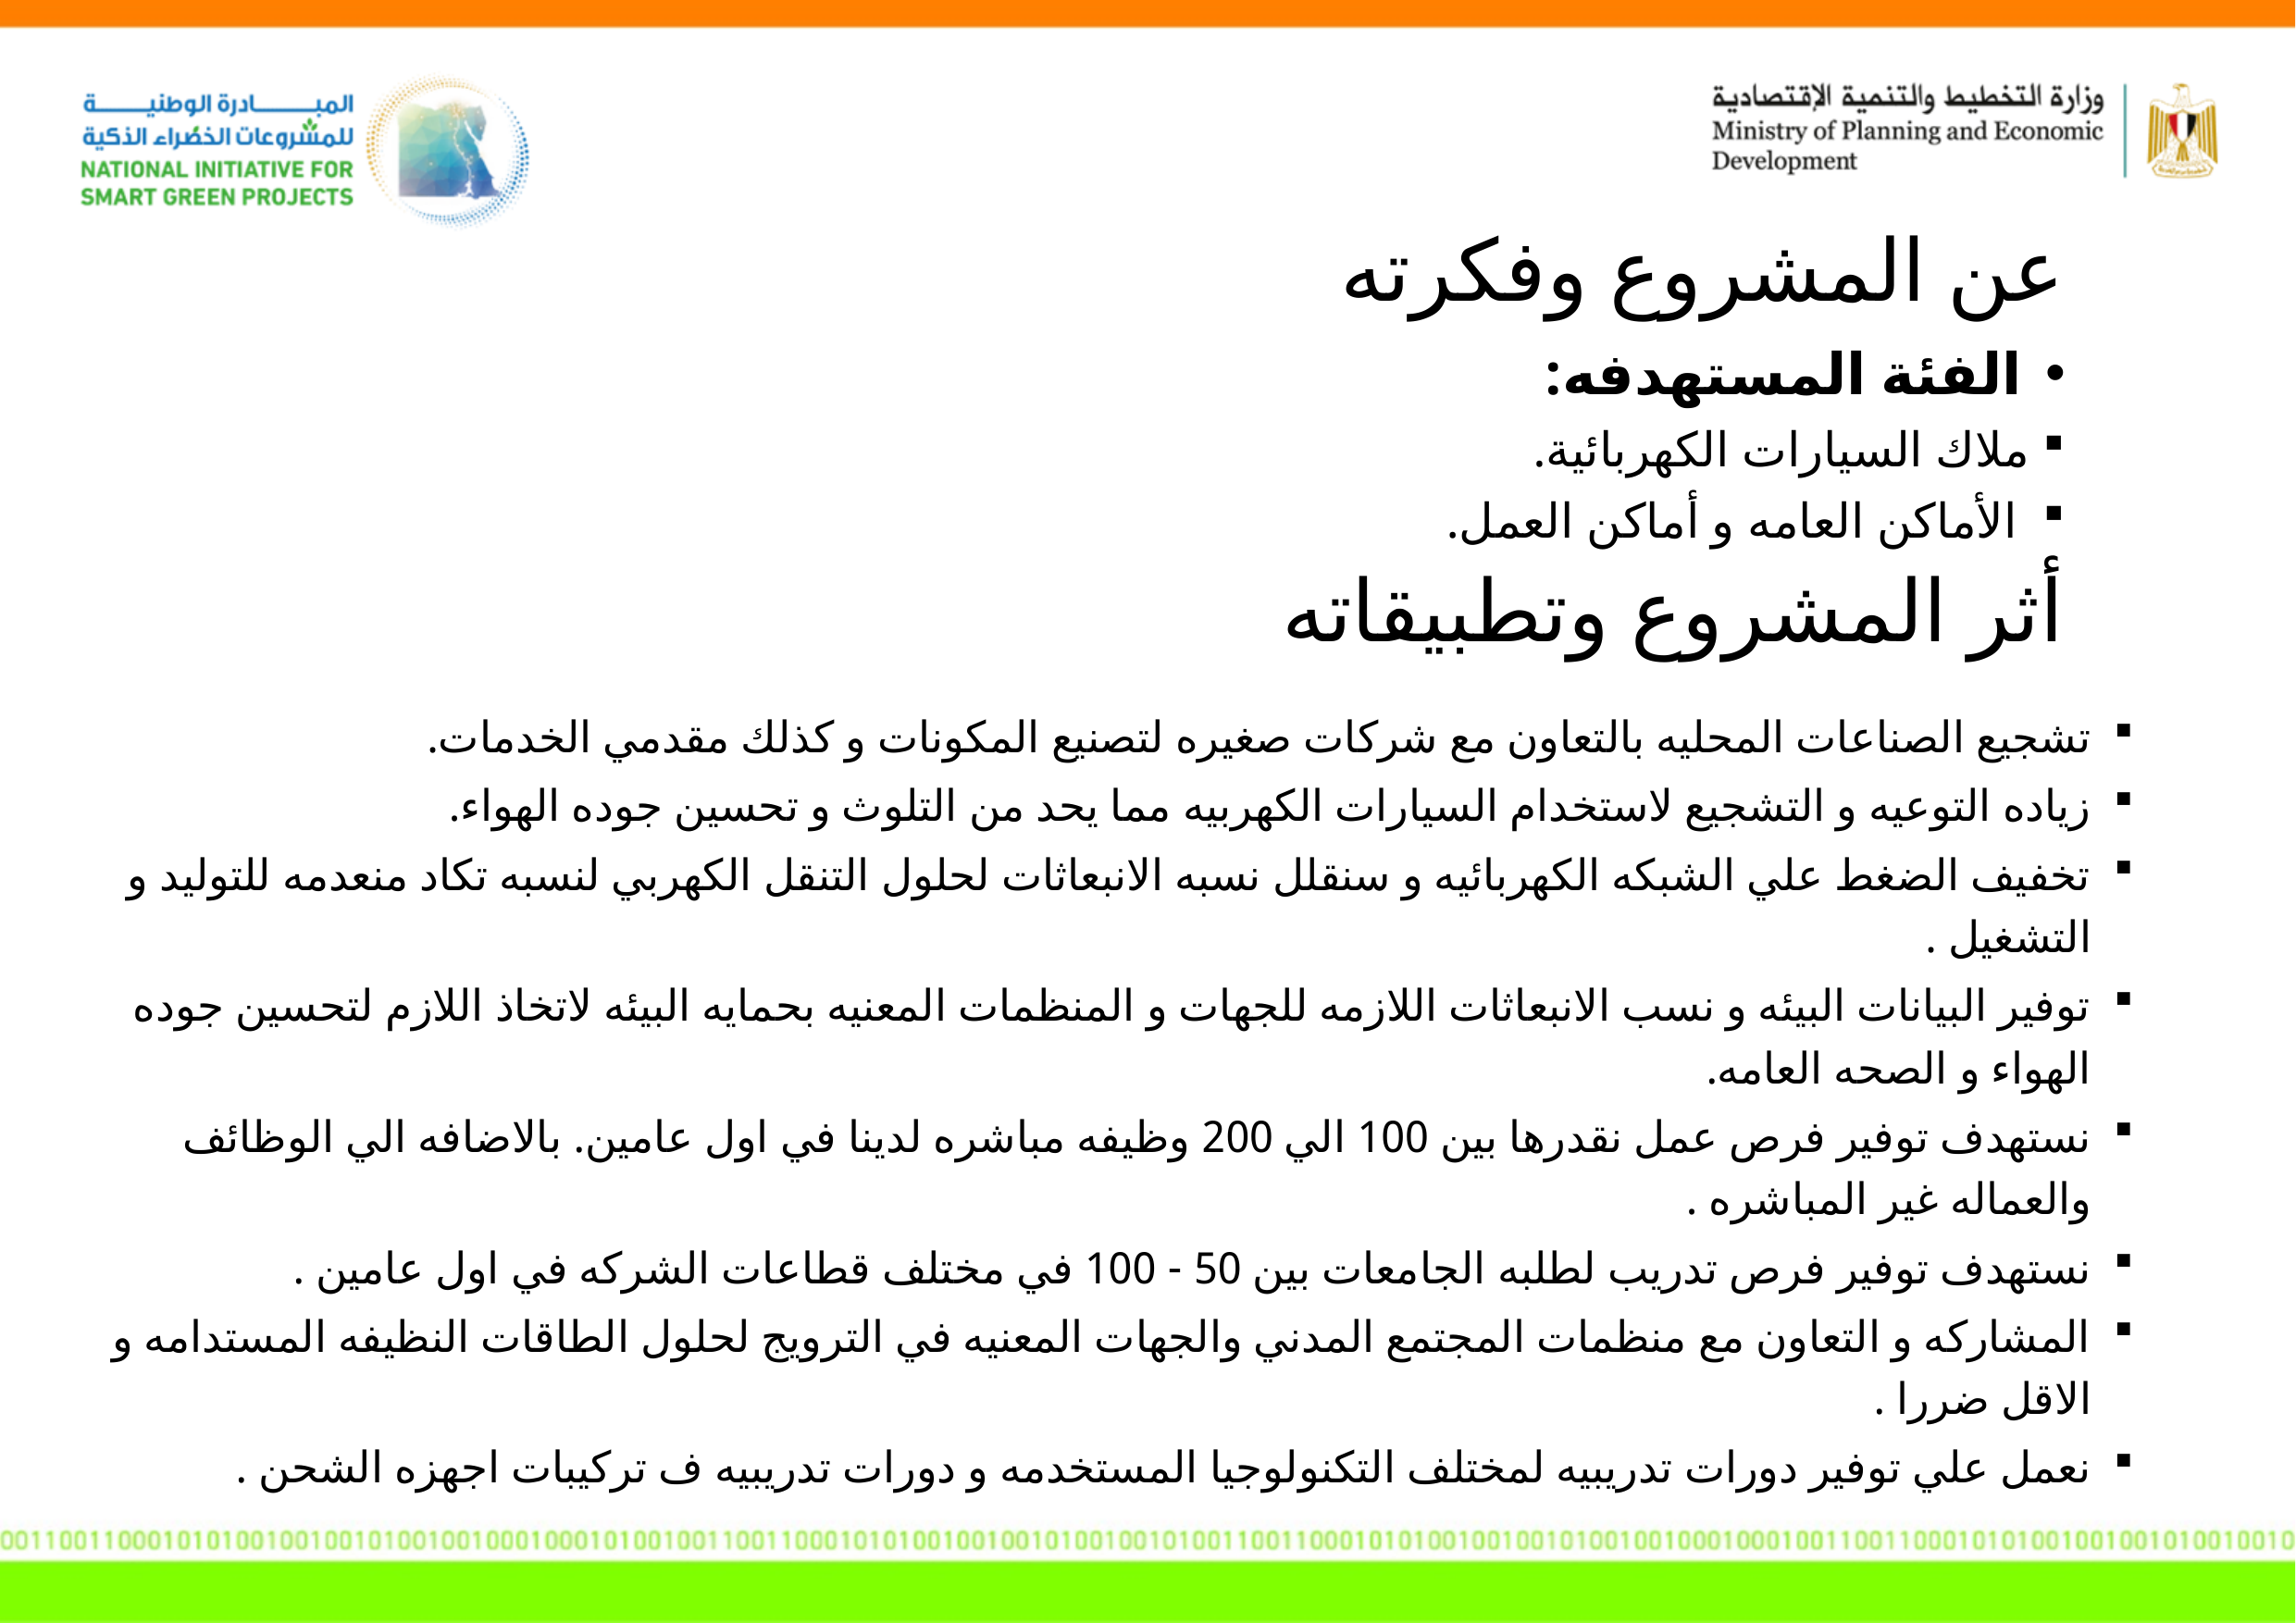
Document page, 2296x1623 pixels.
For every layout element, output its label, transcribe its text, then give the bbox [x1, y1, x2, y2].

text_box تشجيع الصناعات المحليه بالتعاون مع شركات صغيره لتصنيع المكونات و كذلك مقدمي الخدمات. زياده التوعيه و التشجيع لاستخدام السيارات الكهربيه مما يحد من التلوث و تحسين جوده الهواء. تخفيف الضغط علي الشبكه الكهربائيه و سنقلل نسبه الانبعاثات لحلول التنقل الكهربي لنسبه تكاد منعدمه للتوليد و التشغيل . توفير البيانات البيئه و نسب الانبعاثات اللازمه للجهات و المنظمات المعنيه بحمايه البيئه لاتخاذ اللازم لتحسين جوده الهواء و الصحه العامه. نستهدف توفير فرص عمل نقدرها بين 100 الي 200 وظيفه مباشره لدينا في اول عامين. بالاضافه الي الوظائف والعماله غير المباشره . نستهدف توفير فرص تدريب لطلبه الجامعات بين 50 - 100 في مختلف قطاعات الشركه في اول عامين . المشاركه و التعاون مع منظمات المجتمع المدني والجهات المعنيه في الترويج لحلول الطاقات النظيفه المستدامه و الاقل ضررا . نعمل علي توفير دورات تدريبيه لمختلف التكنولوجيا المستخدمه و دورات تدريبيه ف تركيبات اجهزه الشحن . [36, 690, 2138, 1542]
picture [0, 0, 2296, 1623]
text_box عن المشروع وفكرته [103, 148, 2083, 336]
text_box الفئة المستهدفه: ملاك السيارات الكهربائية. الأماكن العامه و أماكن العمل. أثر المشروع وتطبيقاته [103, 336, 2083, 690]
